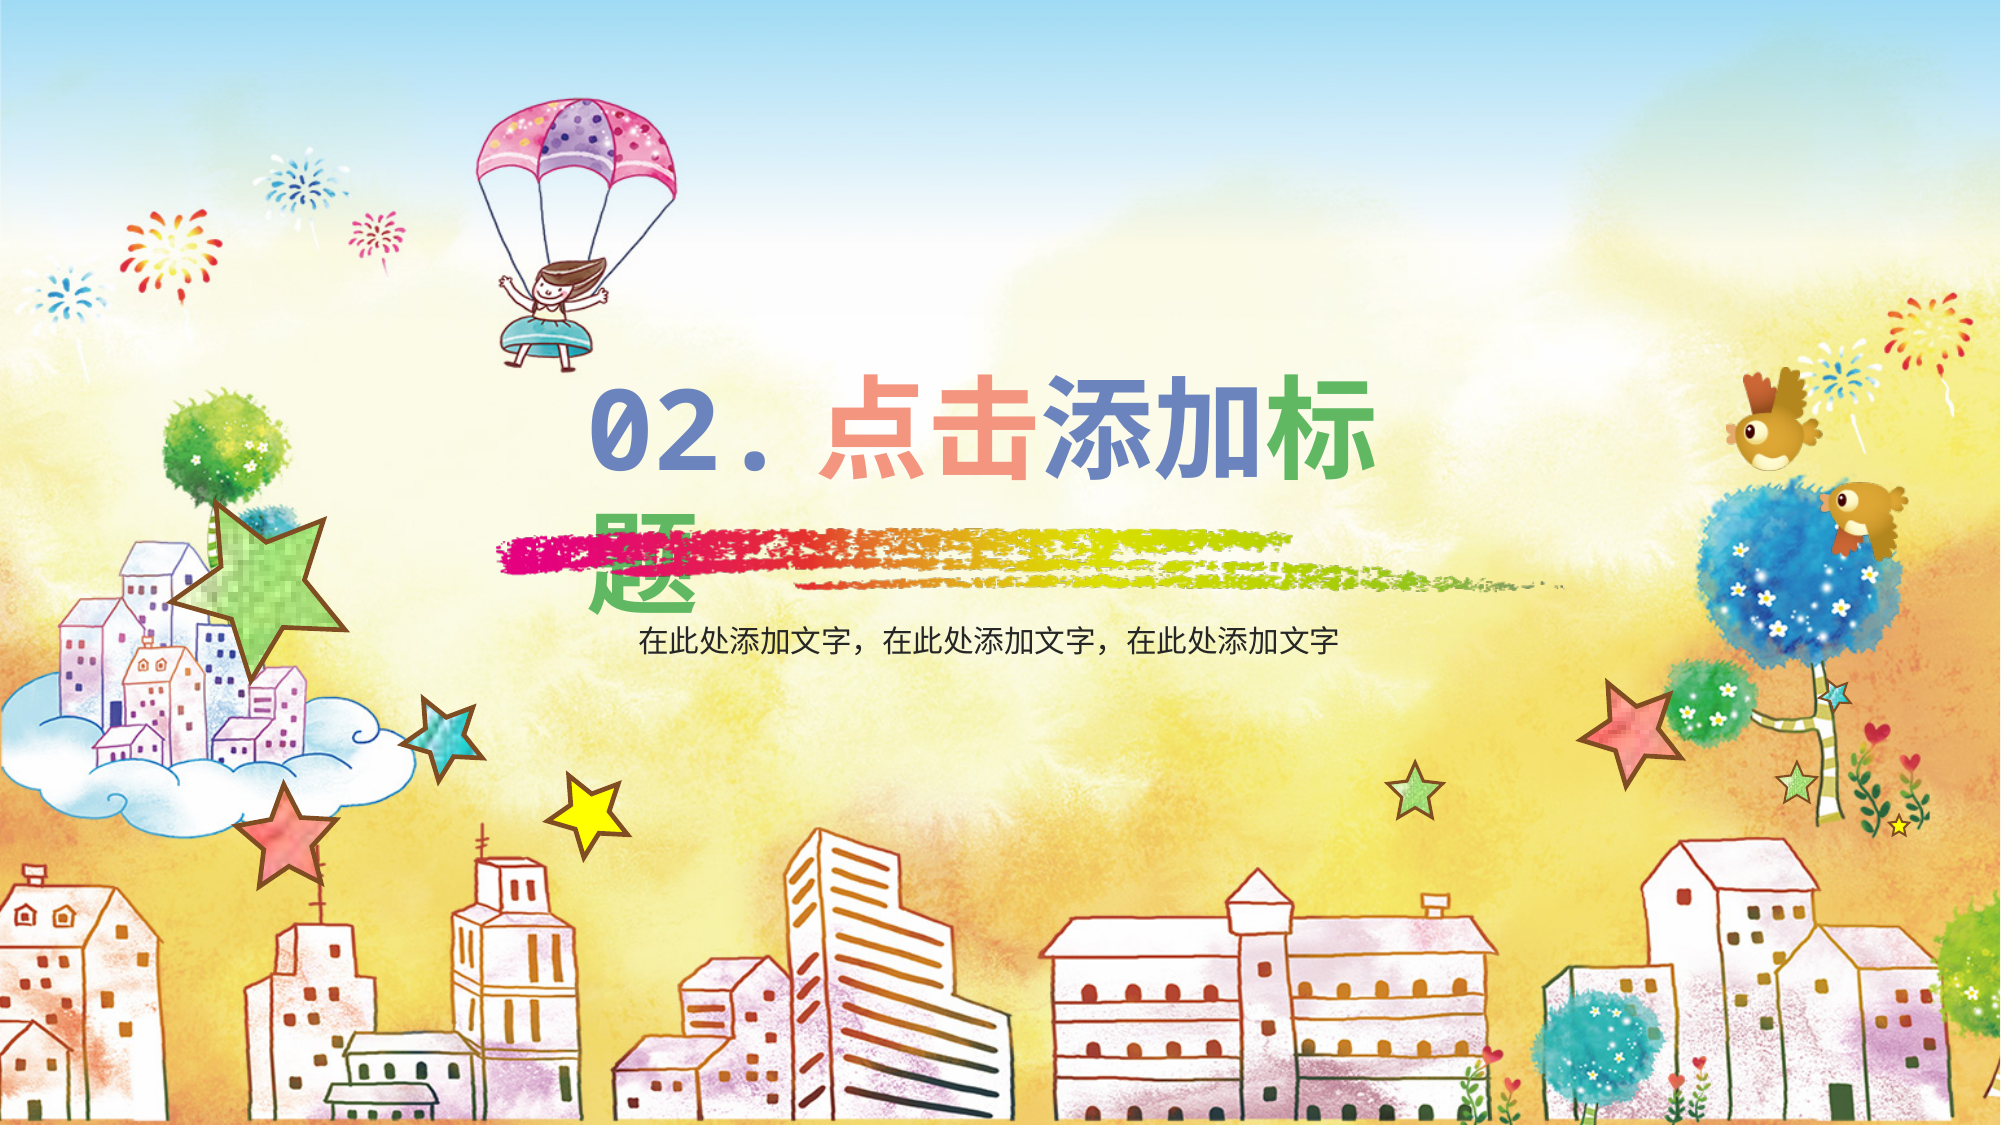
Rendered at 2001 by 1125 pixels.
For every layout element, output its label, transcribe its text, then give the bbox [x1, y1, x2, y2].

text_box [1774, 759, 1820, 805]
picture [0, 0, 2001, 1125]
text_box [233, 782, 339, 889]
text_box [1578, 680, 1684, 789]
text_box [168, 500, 348, 684]
text_box 02.点击添加标题 [571, 350, 1454, 472]
text_box [1816, 677, 1853, 715]
text_box [1886, 812, 1912, 838]
text_box [399, 696, 485, 784]
text_box [545, 773, 630, 861]
text_box [1385, 759, 1446, 820]
